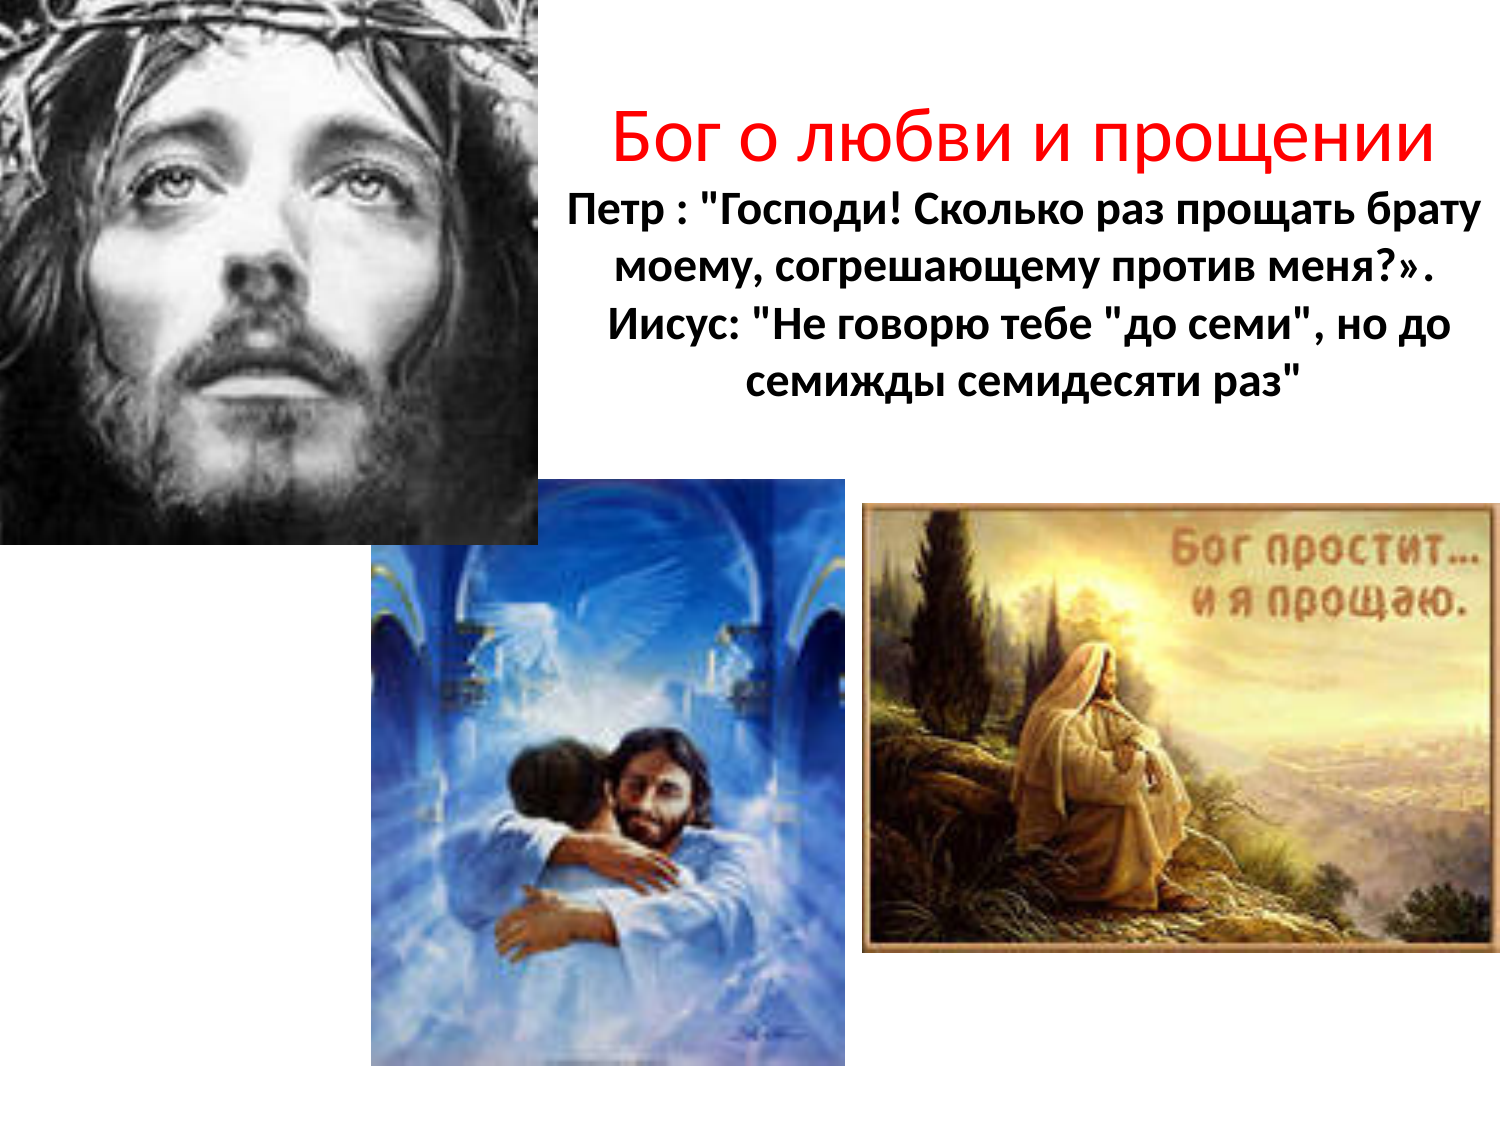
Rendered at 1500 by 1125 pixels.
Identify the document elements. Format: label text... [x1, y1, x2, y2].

picture [0, 0, 845, 1067]
picture [862, 503, 1500, 953]
title Бог о любви и прощении Петр : "Господи! Сколько раз прощать брату моему, согрешающему против меня?». Иисус: "Не говорю тебе "до семи", но до семижды семидесяти раз" [549, 45, 1500, 445]
